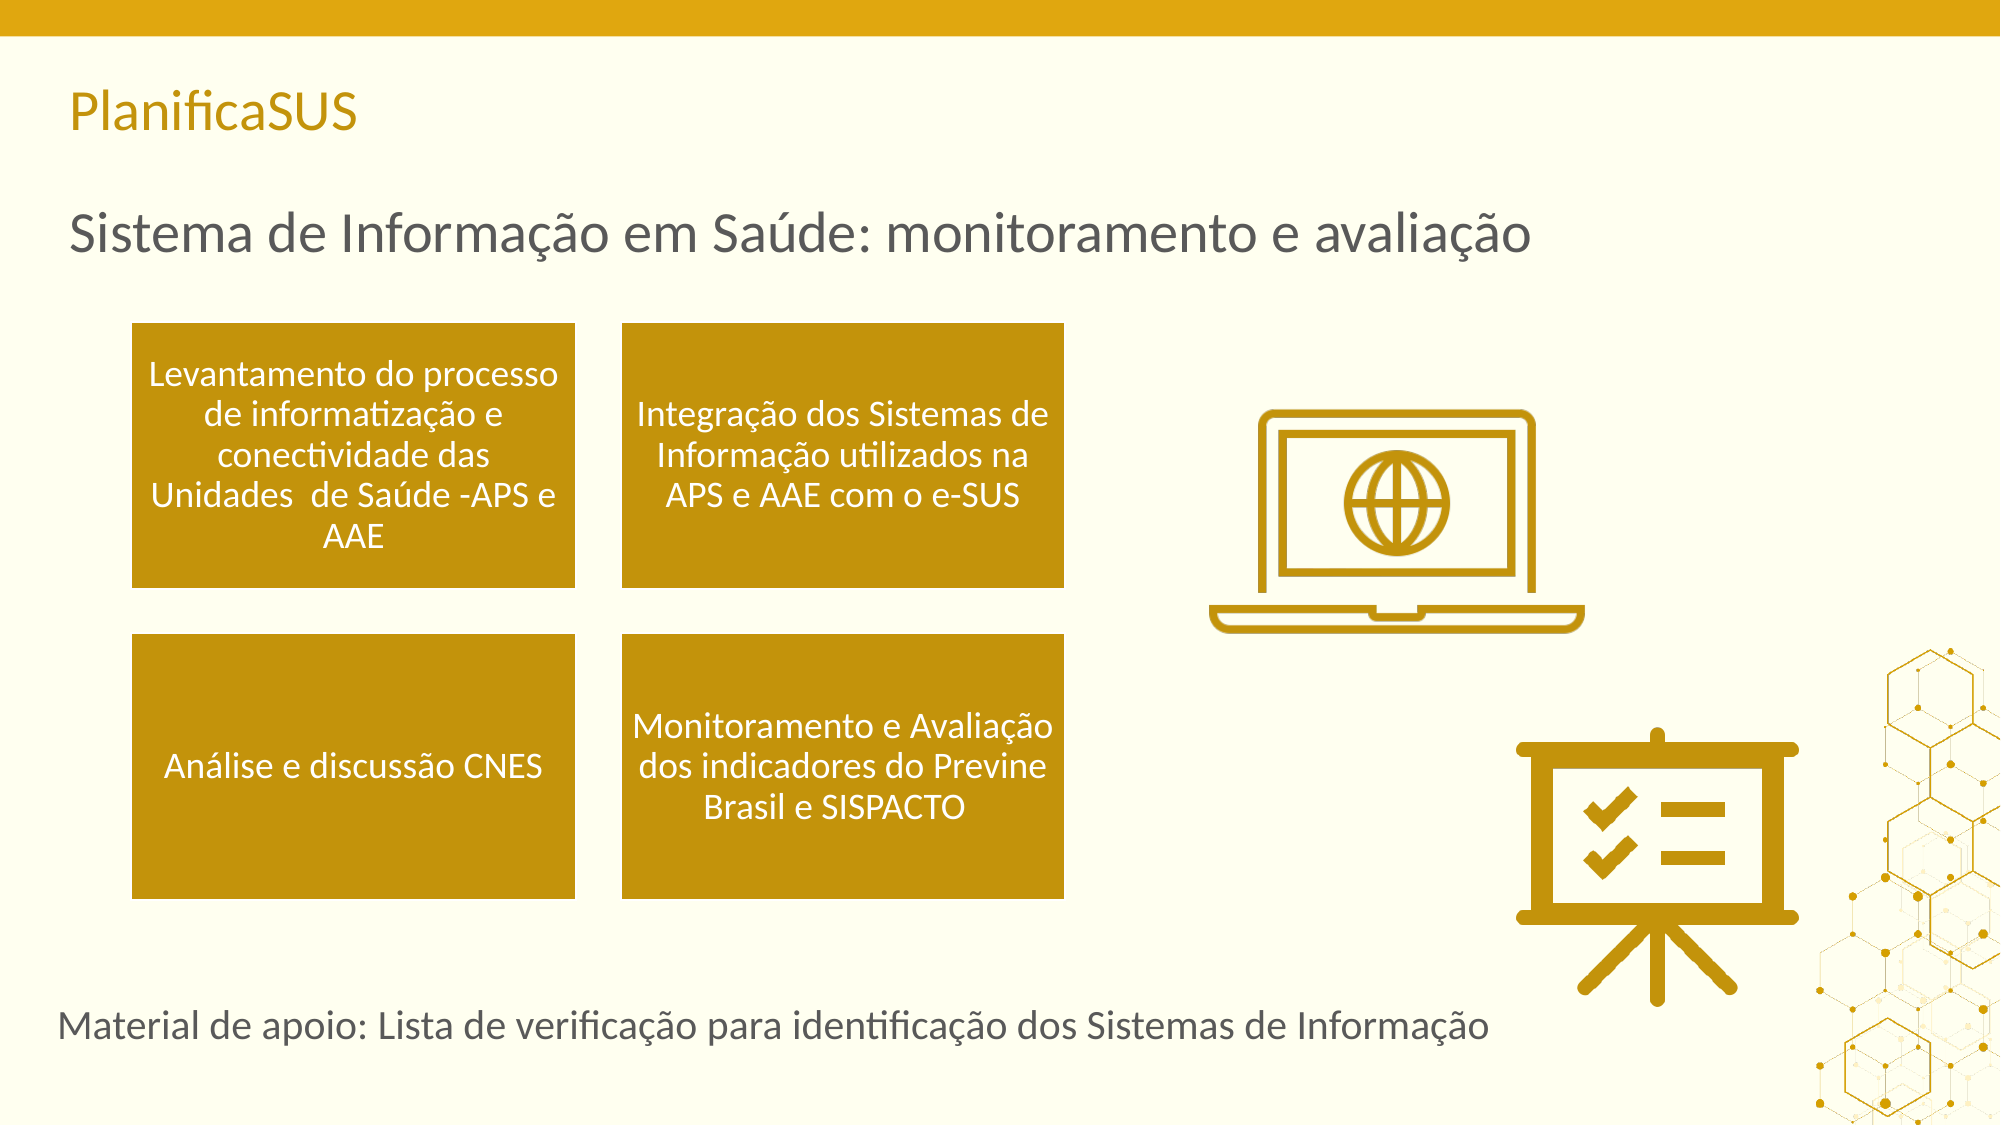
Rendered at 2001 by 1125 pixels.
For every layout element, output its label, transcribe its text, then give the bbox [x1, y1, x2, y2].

text_box Material de apoio: Lista de verificação para identificação dos Sistemas de Informação [42, 990, 1555, 1056]
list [54, 321, 1142, 900]
title Sistema de Informação em Saúde: monitoramento e avaliação [54, 124, 1704, 343]
picture [1201, 324, 2001, 1125]
